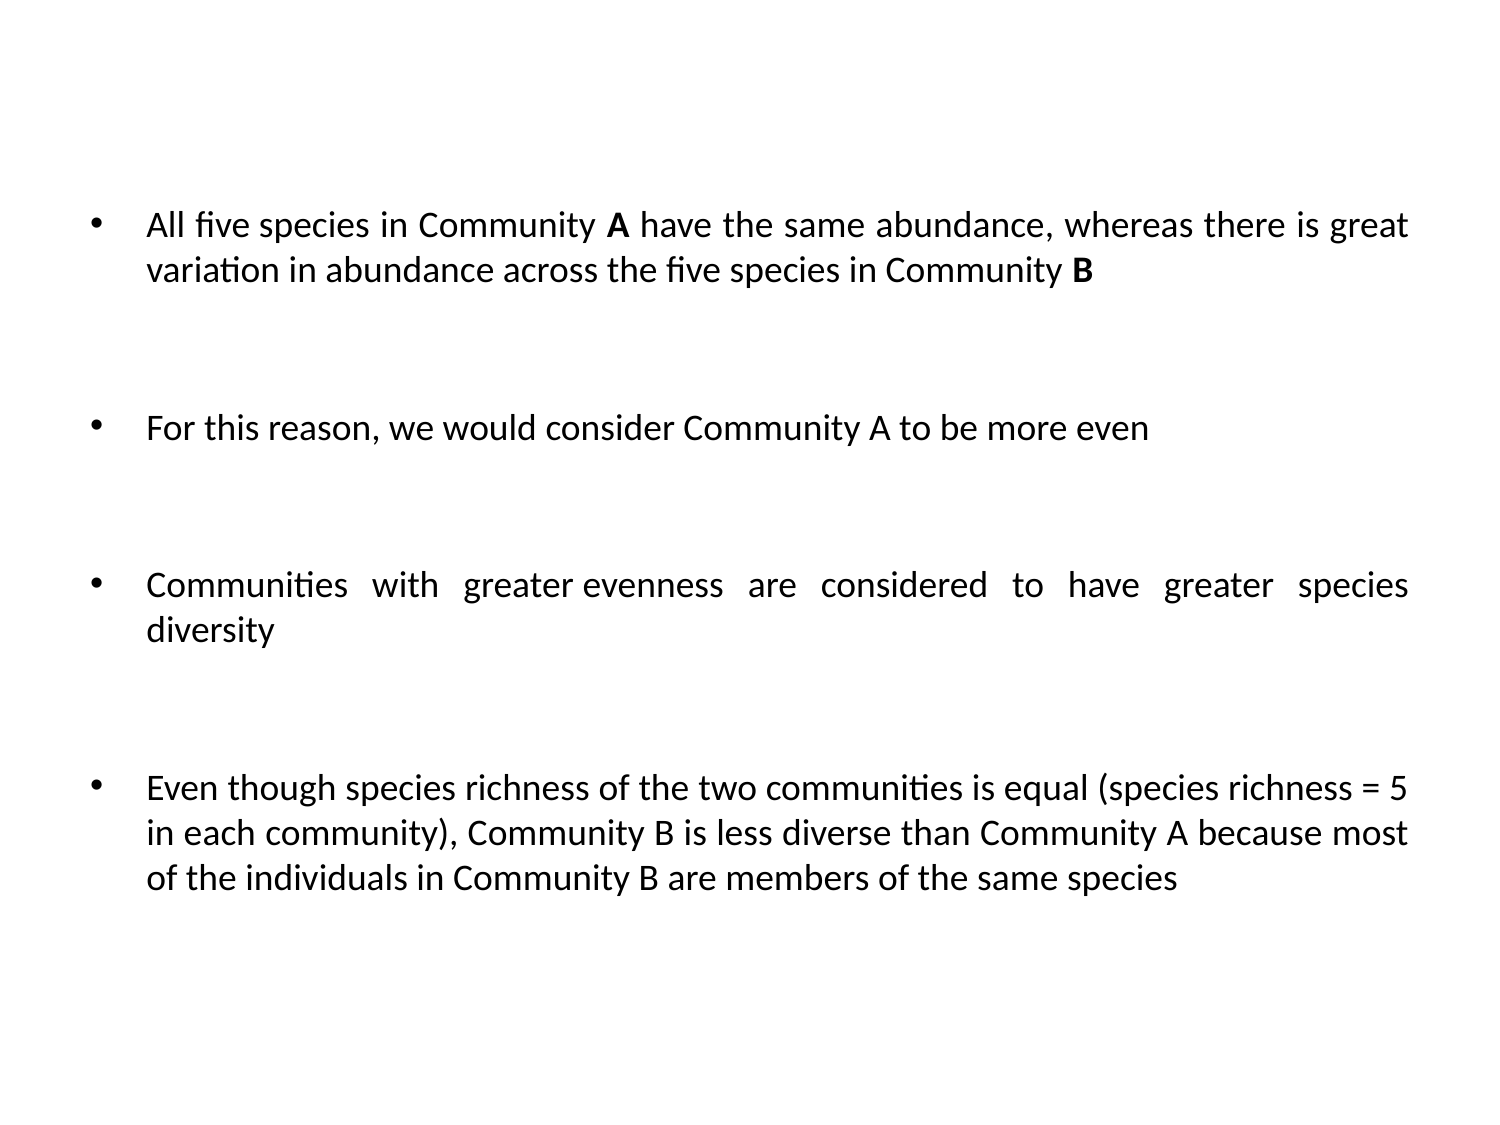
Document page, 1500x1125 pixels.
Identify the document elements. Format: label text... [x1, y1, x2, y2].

list All five species in Community A have the same abundance, whereas there is great variation in abundance across the five species in Community B For this reason, we would consider Community A to be more even Communities with greater evenness are considered to have greater species diversity Even though species richness of the two communities is equal (species richness = 5 in each community), Community B is less diverse than Community A because most of the individuals in Community B are members of the same species [75, 87, 1425, 1005]
